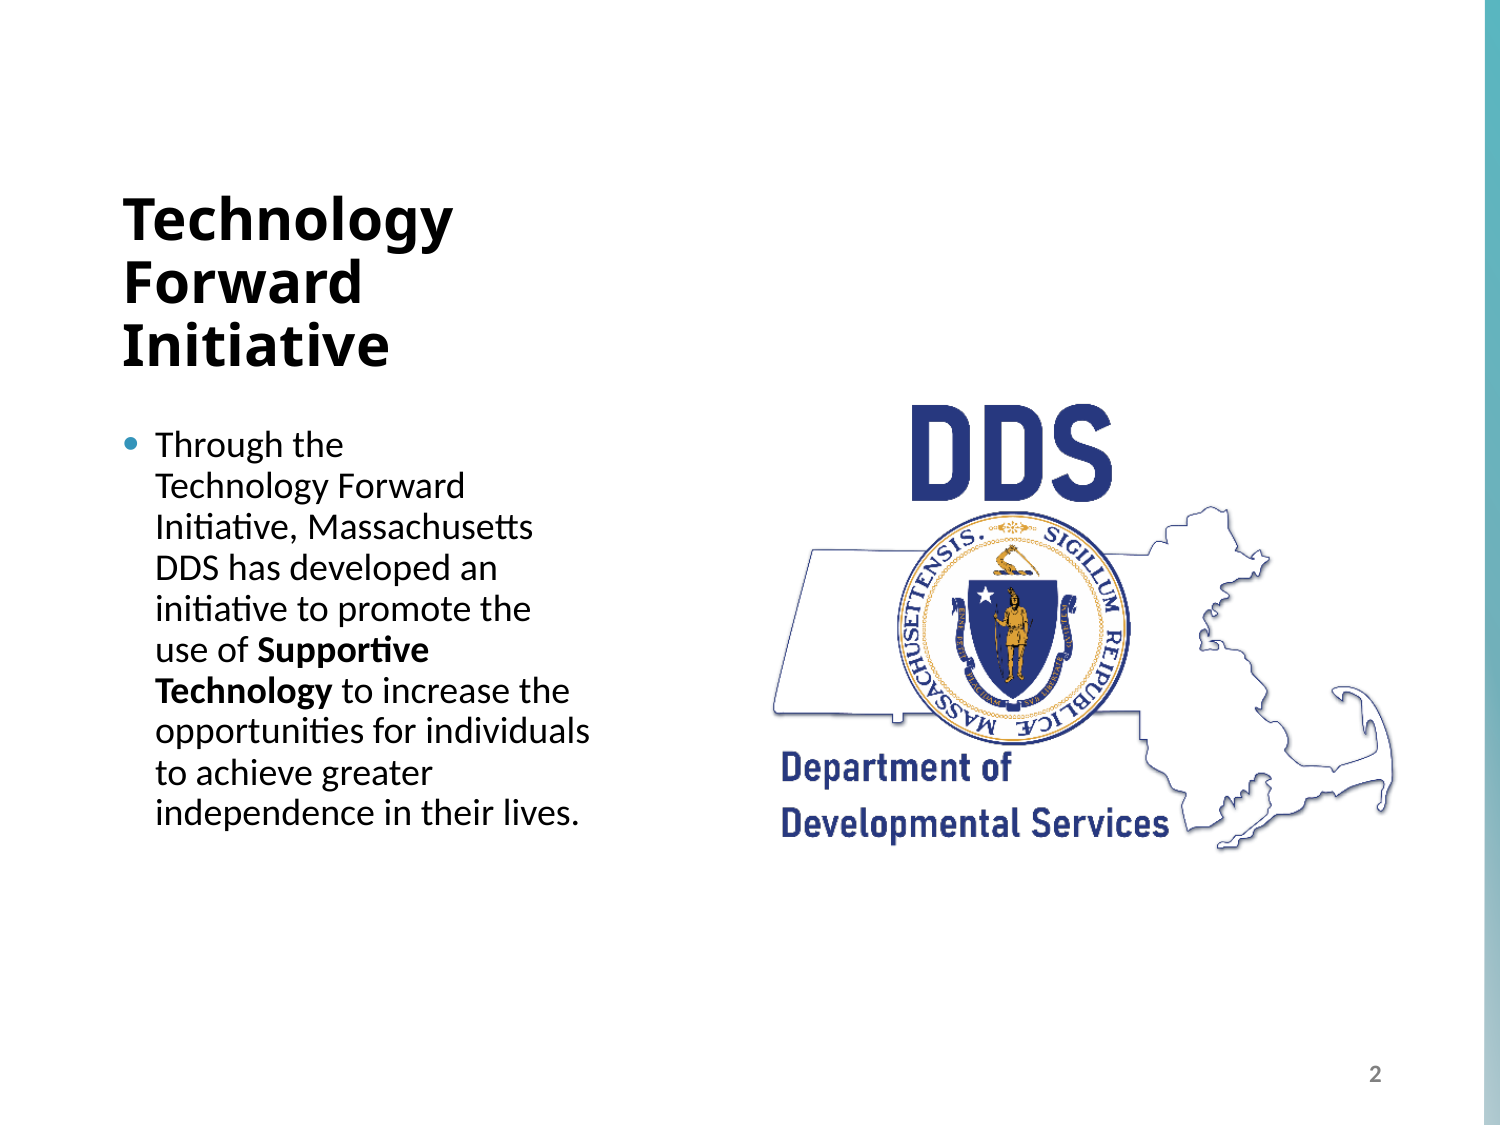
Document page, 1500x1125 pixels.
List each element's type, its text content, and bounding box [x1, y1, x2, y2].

picture [767, 385, 1400, 857]
slide_number 2 [1059, 1042, 1397, 1103]
text_box Through the Technology Forward Initiative, Massachusetts DDS has developed an initiative to promote the use of Supportive Technology to increase the opportunities for individuals to achieve greater independence in their lives. [107, 417, 607, 888]
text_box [1484, 0, 1500, 1125]
title Technology Forward Initiative [107, 121, 533, 387]
